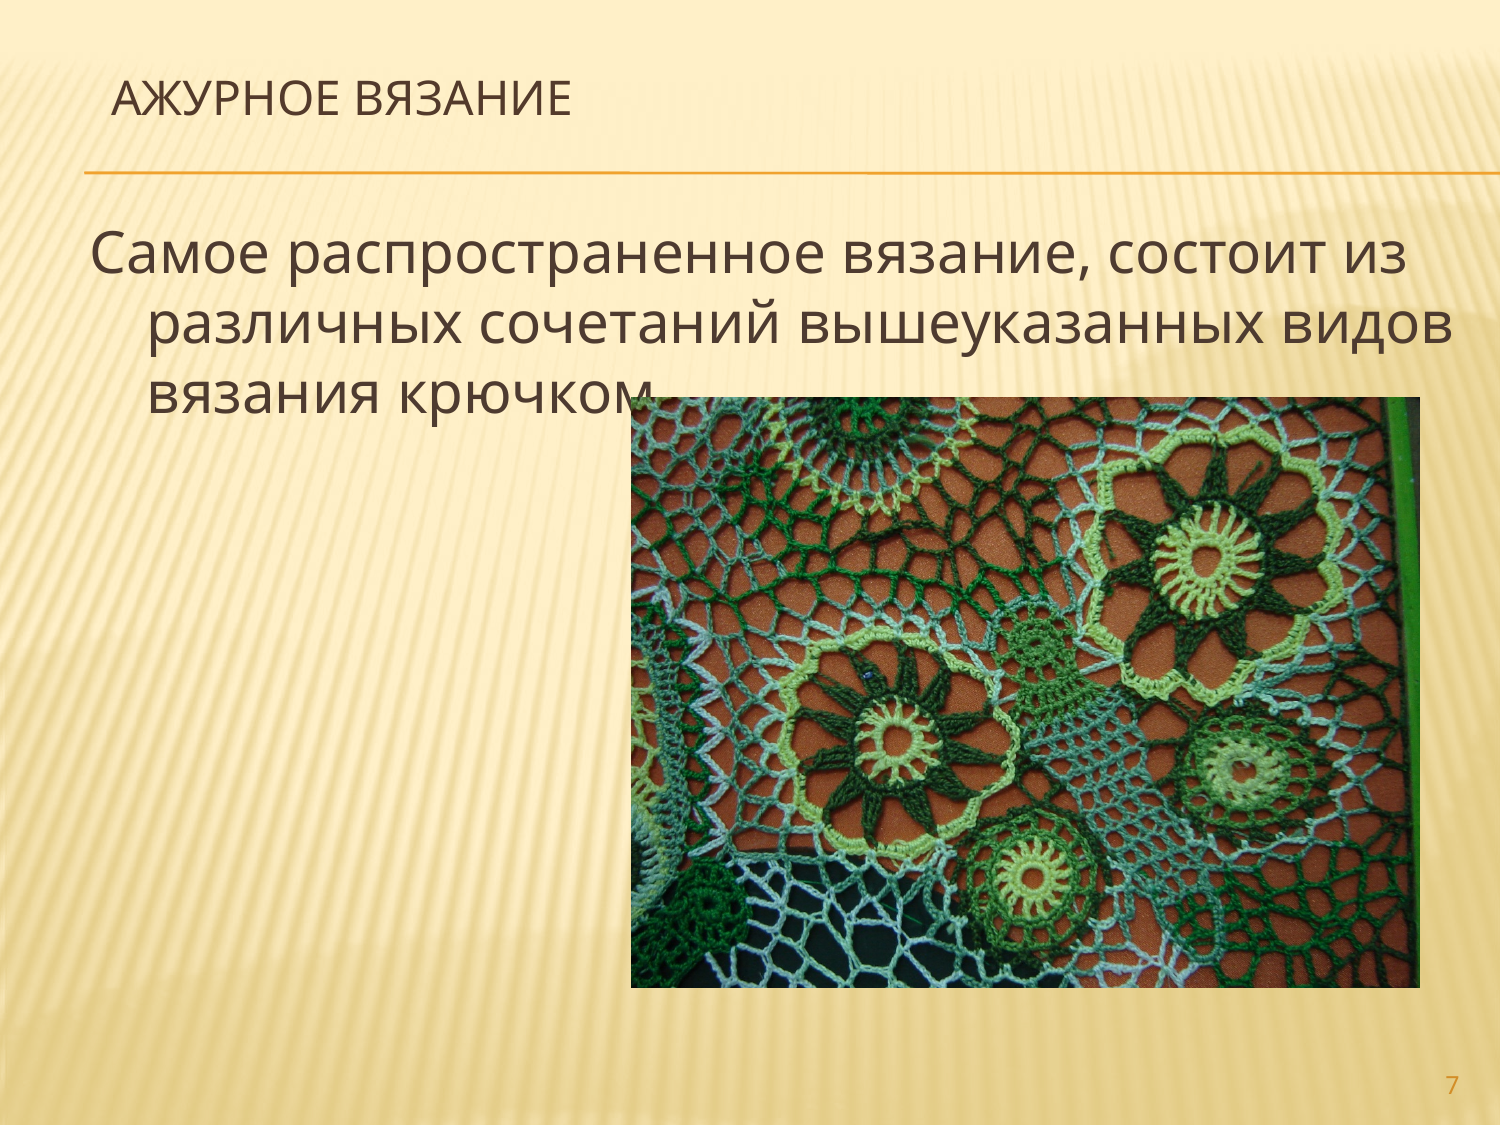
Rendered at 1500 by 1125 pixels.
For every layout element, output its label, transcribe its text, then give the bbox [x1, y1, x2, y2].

picture [631, 396, 1420, 989]
title Ажурное вязание [41, 54, 1467, 192]
list Самое распространенное вязание, состоит из различных сочетаний вышеуказанных видов вязания крючком. [75, 208, 1500, 1035]
slide_number 7 [1350, 1061, 1475, 1103]
